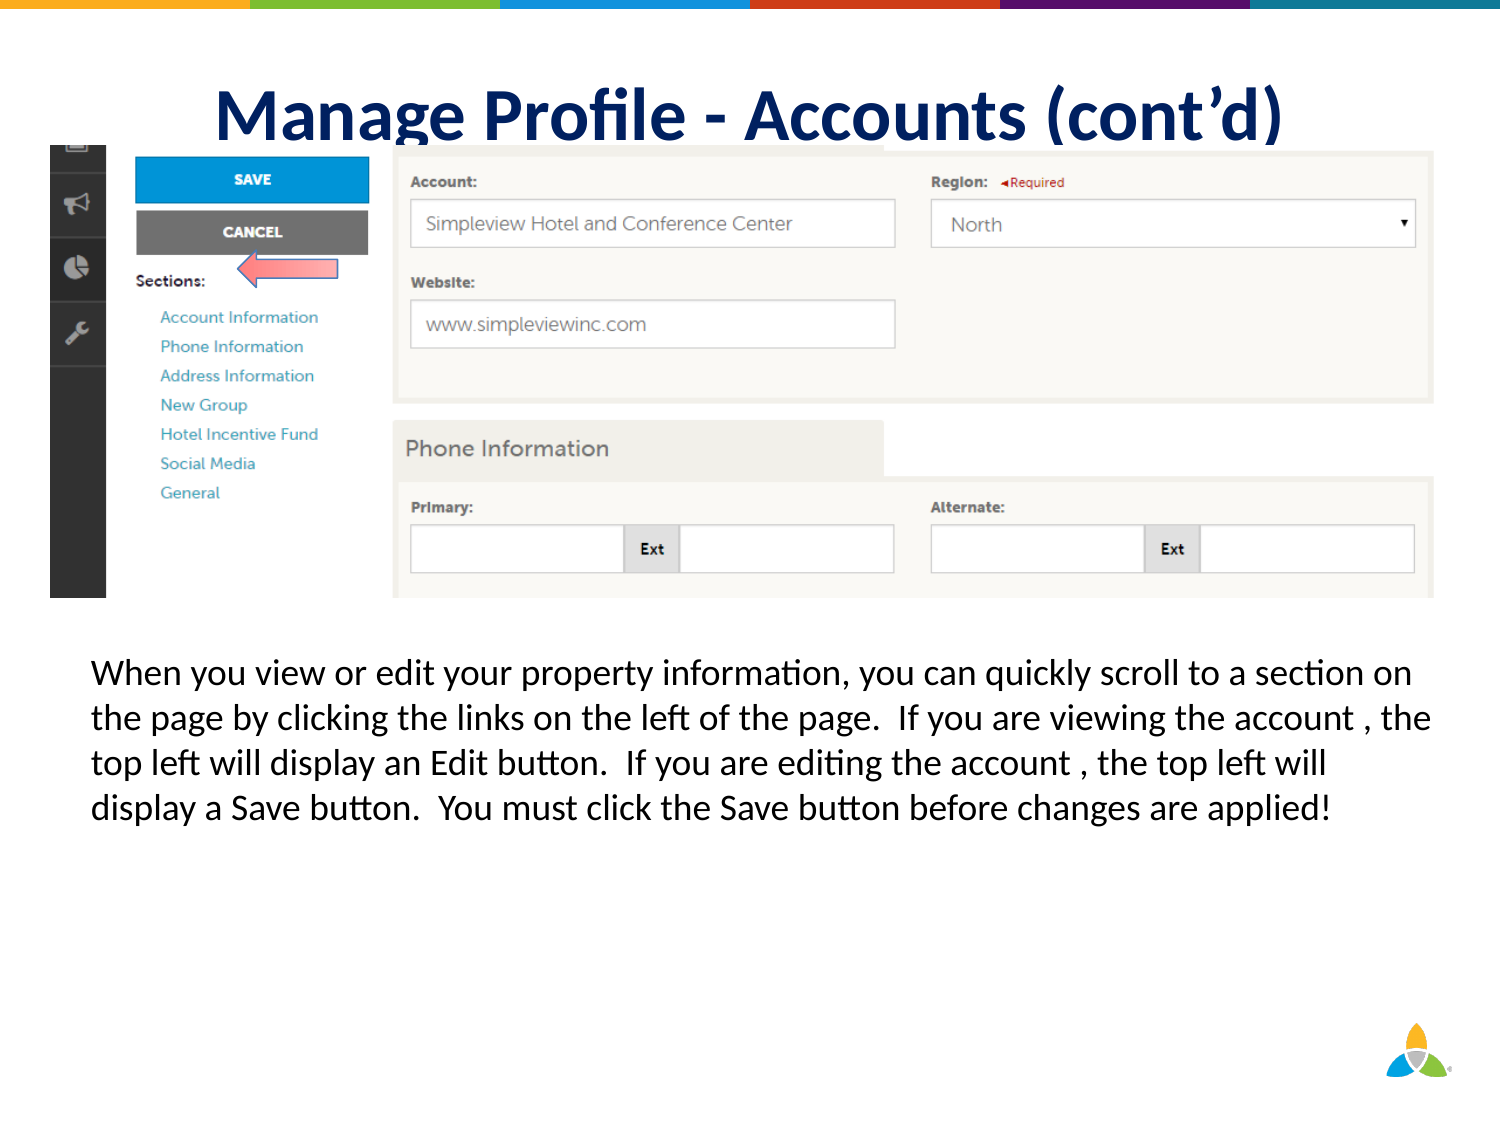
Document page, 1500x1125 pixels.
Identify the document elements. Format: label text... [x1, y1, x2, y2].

picture [49, 145, 1443, 599]
picture [1381, 1023, 1452, 1077]
list Manage Profile - Accounts (cont’d) [112, 50, 1388, 125]
text_box When you view or edit your property information, you can quickly scroll to a section on the page by clicking the links on the left of the page. If you are viewing the account , the top left will display an Edit button. If you are editing the account , the top left will display a Save button. You must click the Save button before changes are applied! [75, 640, 1449, 838]
